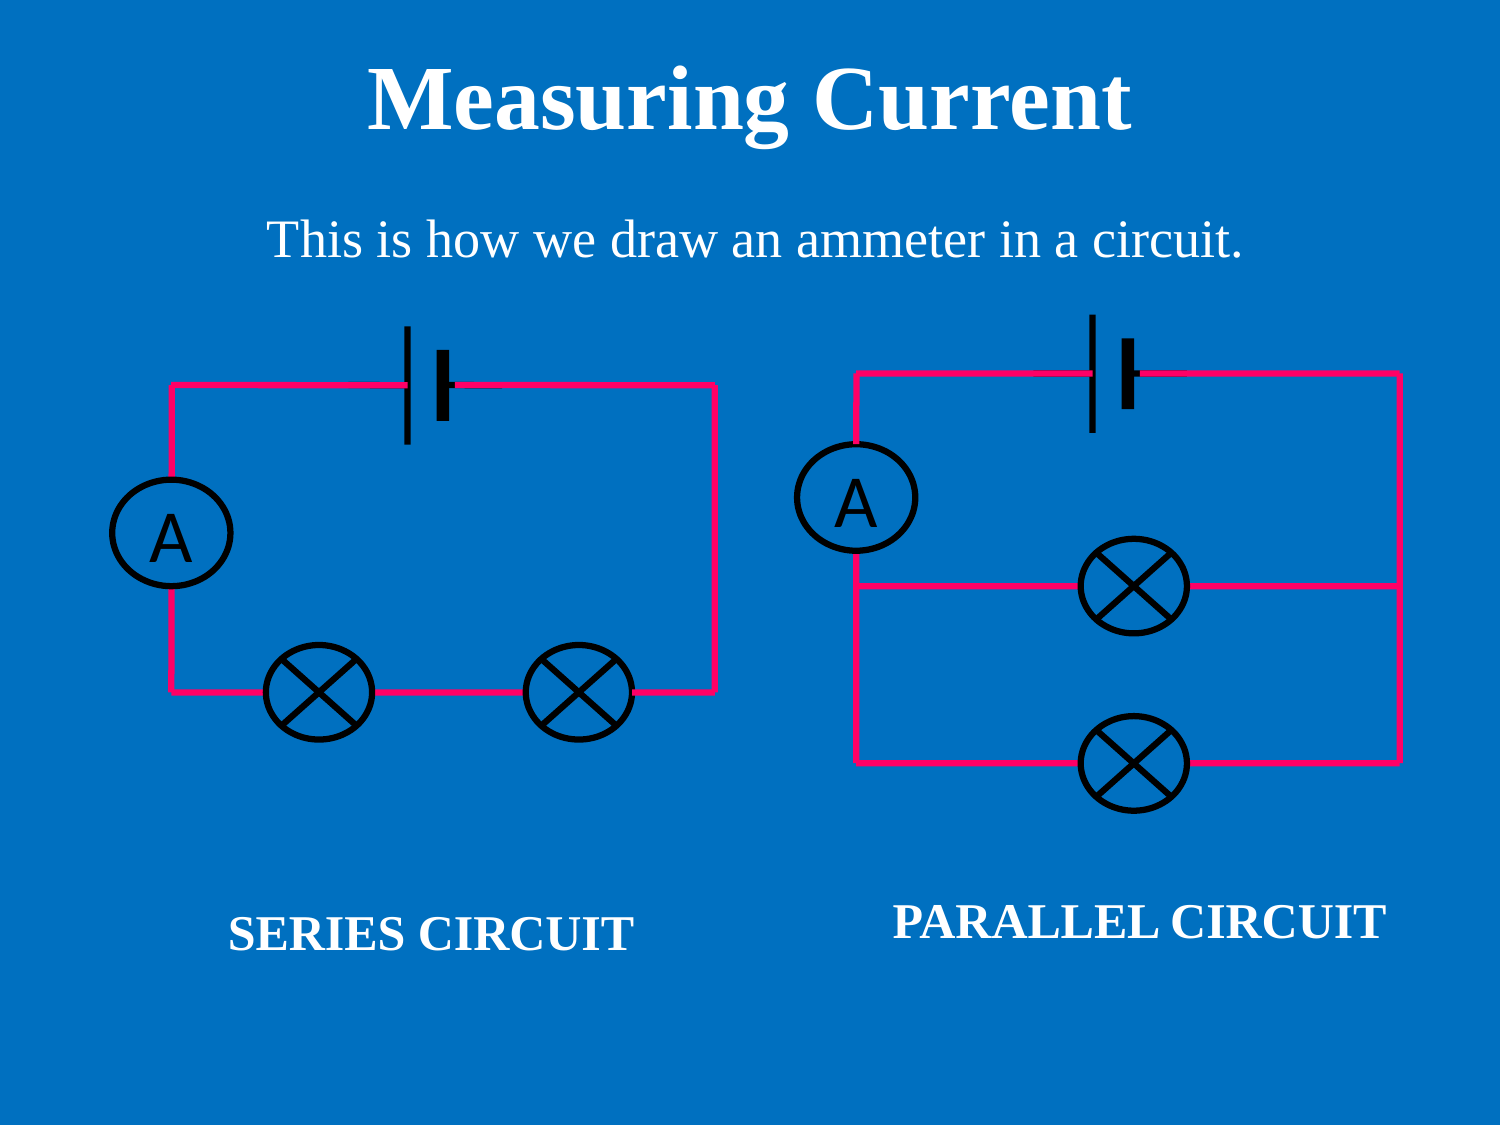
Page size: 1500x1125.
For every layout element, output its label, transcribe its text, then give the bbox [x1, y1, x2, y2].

text_box [1080, 716, 1187, 811]
text_box [265, 645, 373, 740]
text_box A [797, 444, 916, 551]
text_box This is how we draw an ammeter in a circuit. [147, 196, 1365, 276]
text_box Measuring Current [0, 30, 1500, 156]
text_box A [112, 479, 231, 587]
text_box PARALLEL CIRCUIT [856, 881, 1424, 957]
text_box [1080, 538, 1187, 634]
text_box SERIES CIRCUIT [147, 893, 715, 968]
text_box [525, 645, 632, 740]
